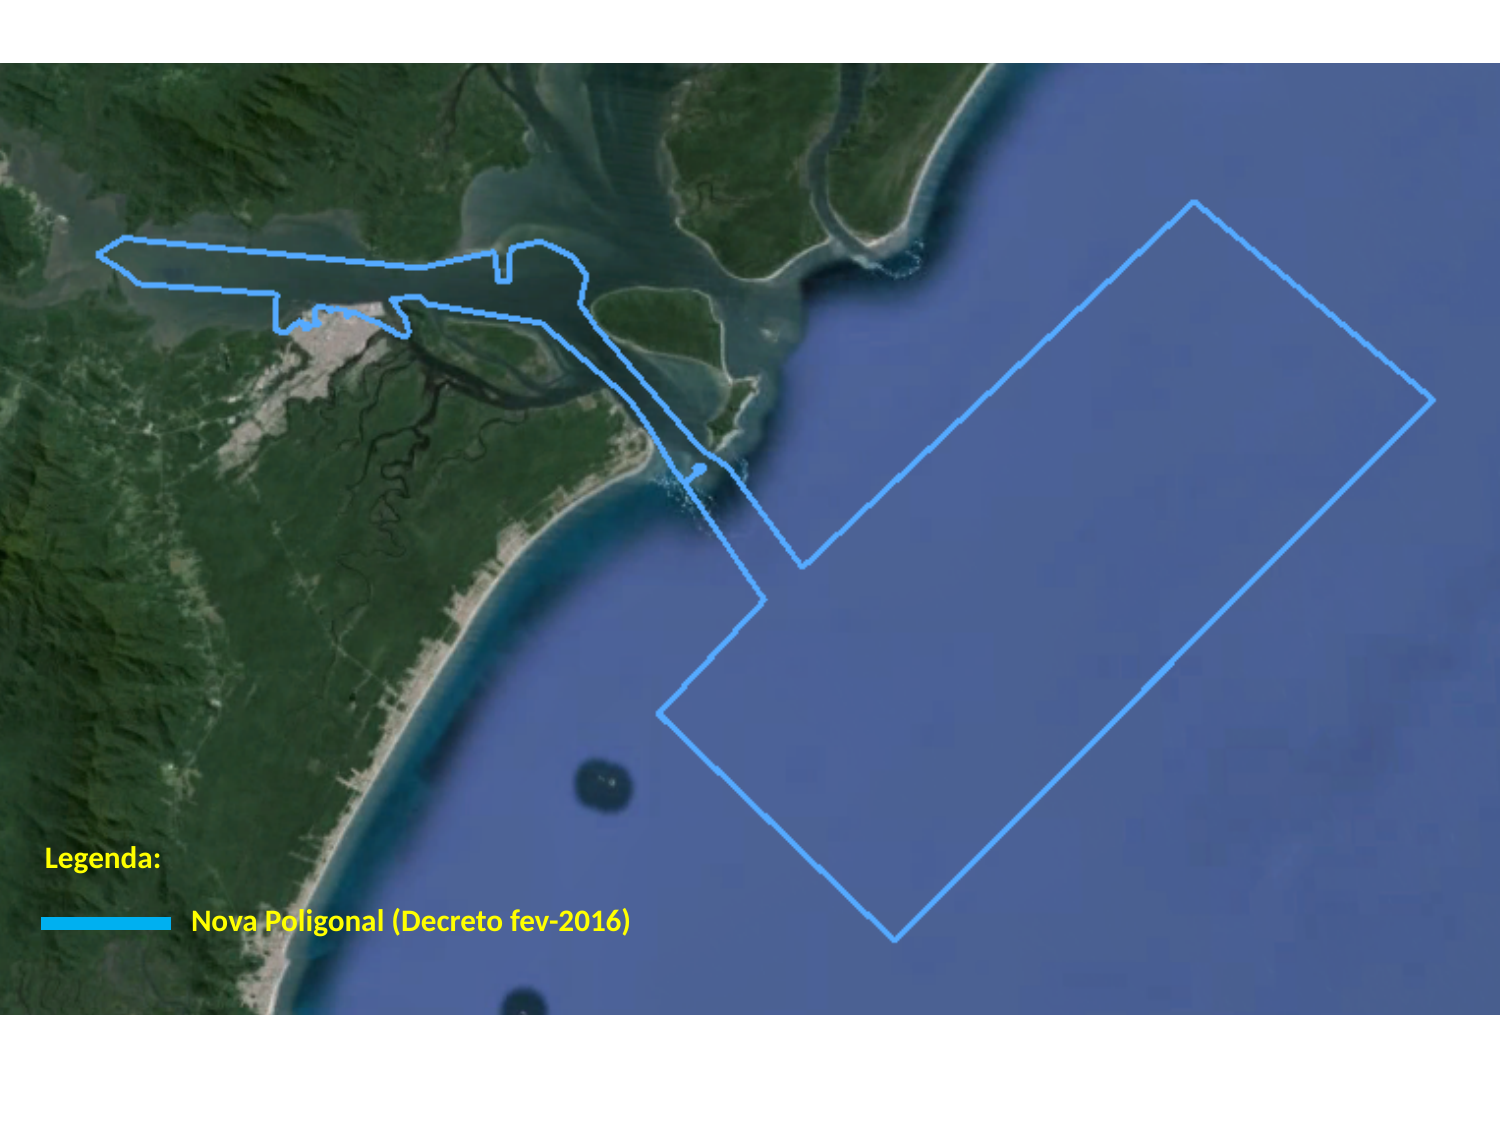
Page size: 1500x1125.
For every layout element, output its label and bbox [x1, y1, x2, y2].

text_box [29, 829, 650, 947]
picture [0, 63, 1500, 1015]
